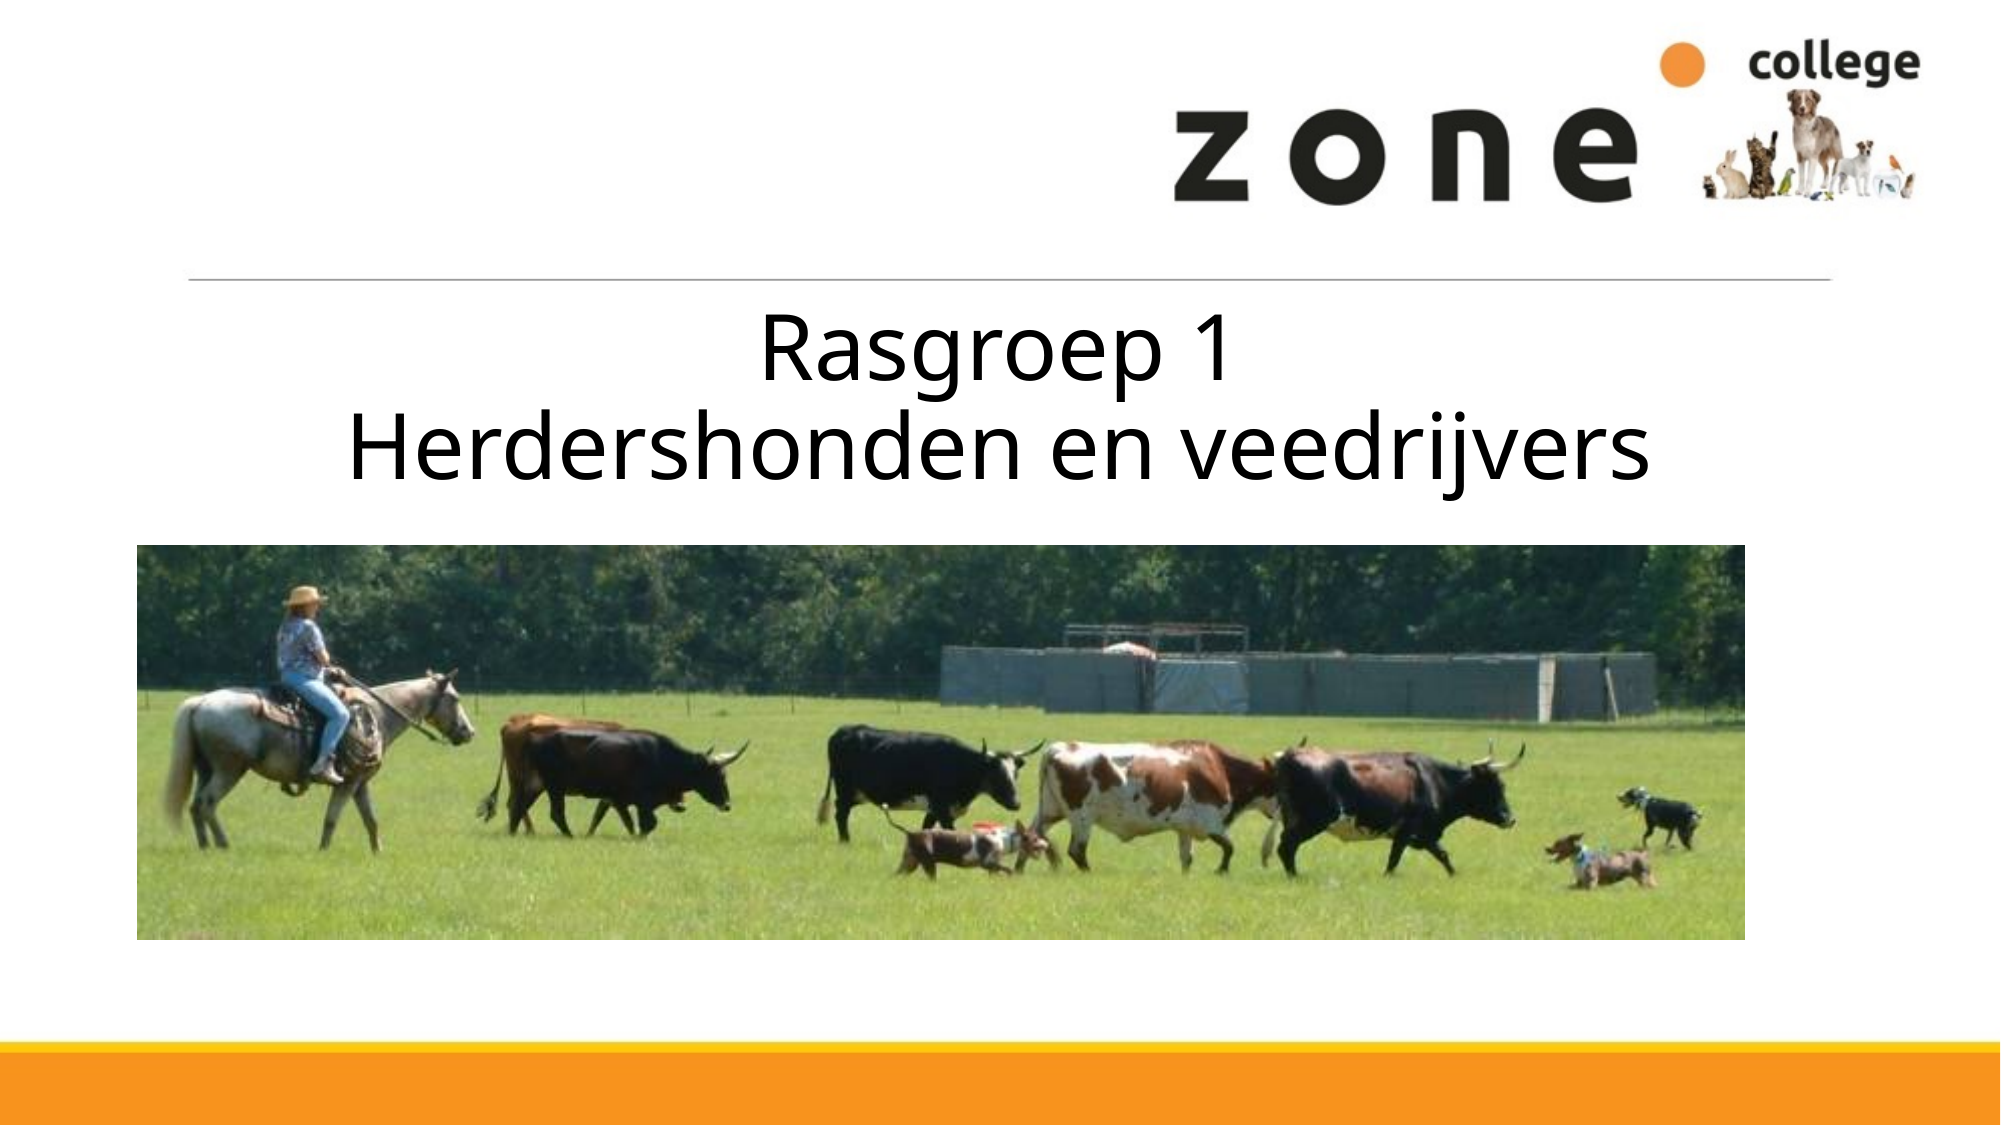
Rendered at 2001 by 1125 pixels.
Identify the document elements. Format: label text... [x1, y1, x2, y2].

list [137, 299, 1863, 1014]
title Rasgroep 1 Herdershonden en veedrijvers [99, 228, 1900, 573]
picture [0, 0, 2001, 1125]
